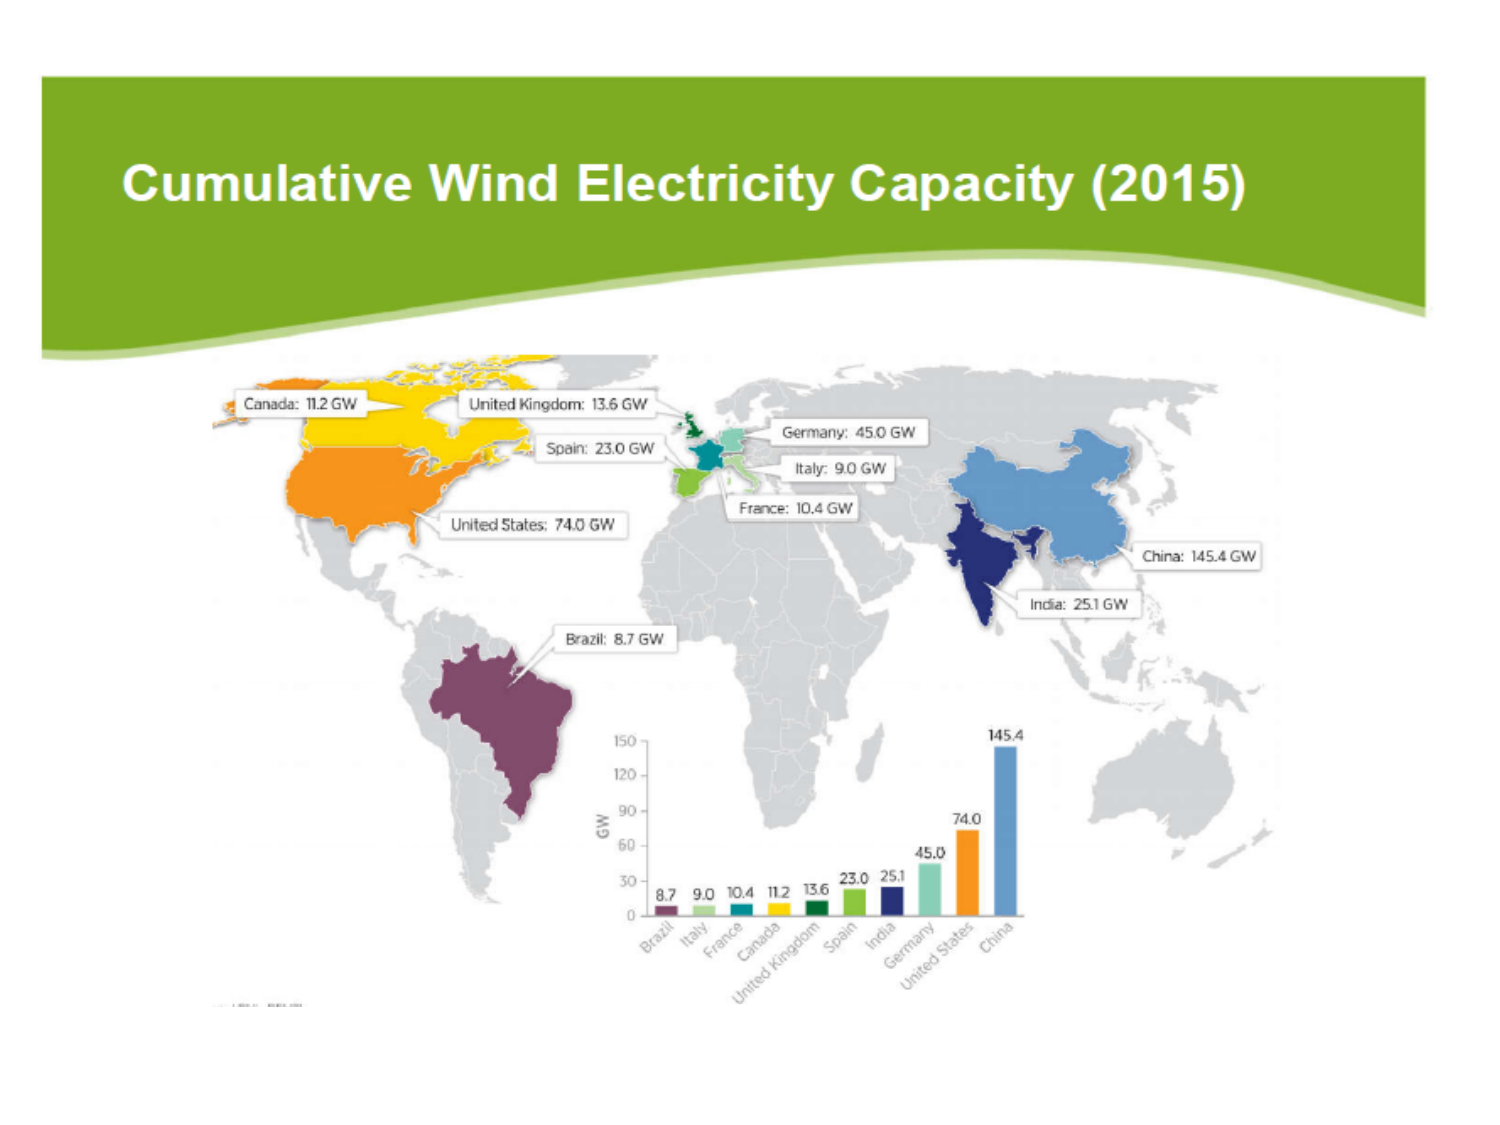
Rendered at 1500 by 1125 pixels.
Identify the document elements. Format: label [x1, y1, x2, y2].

picture [0, 49, 1451, 1008]
